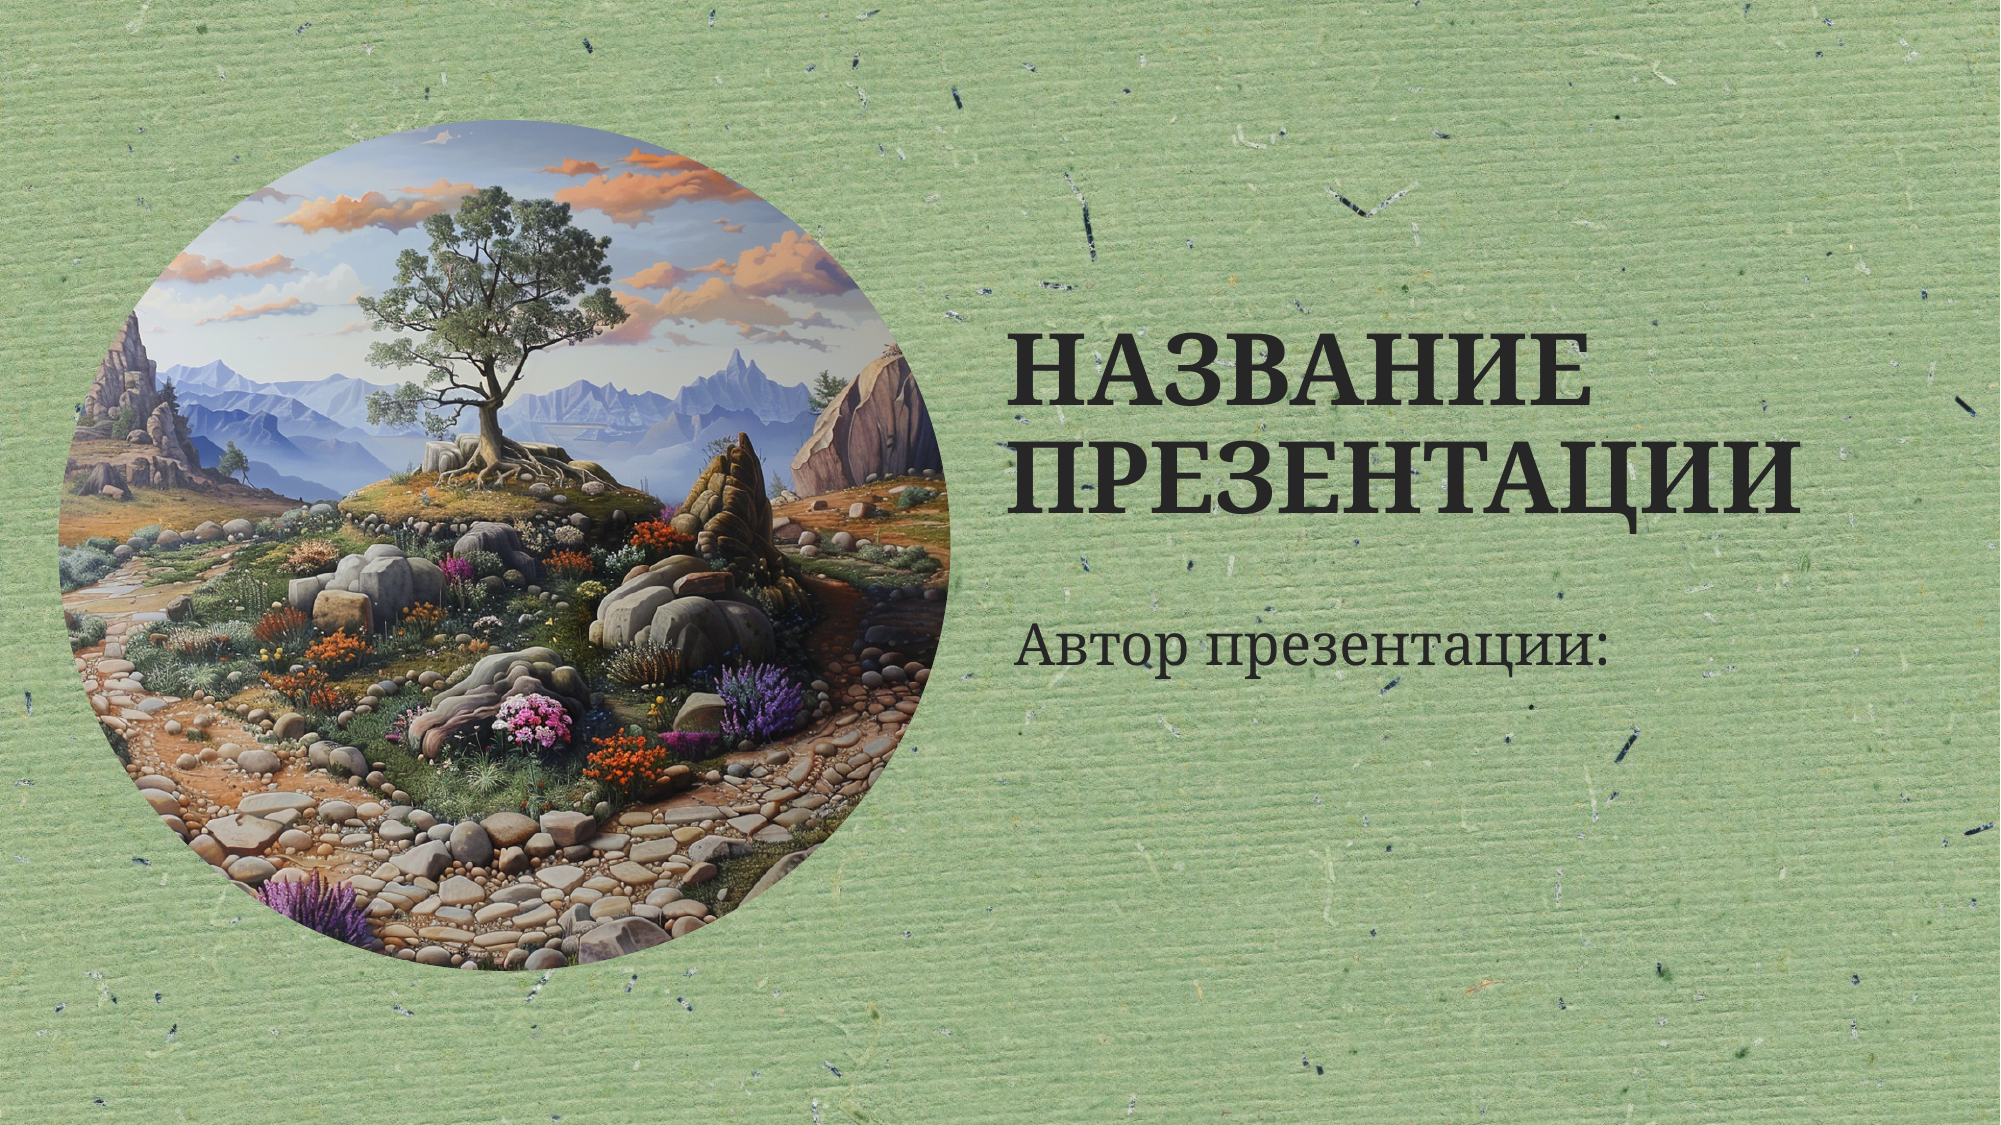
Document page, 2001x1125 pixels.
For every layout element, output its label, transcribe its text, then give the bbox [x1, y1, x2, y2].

text_box Автор презентации: [999, 599, 1793, 685]
text_box НАЗВАНИЕ ПРЕЗЕНТАЦИИ [990, 312, 1953, 601]
picture [58, 119, 951, 971]
